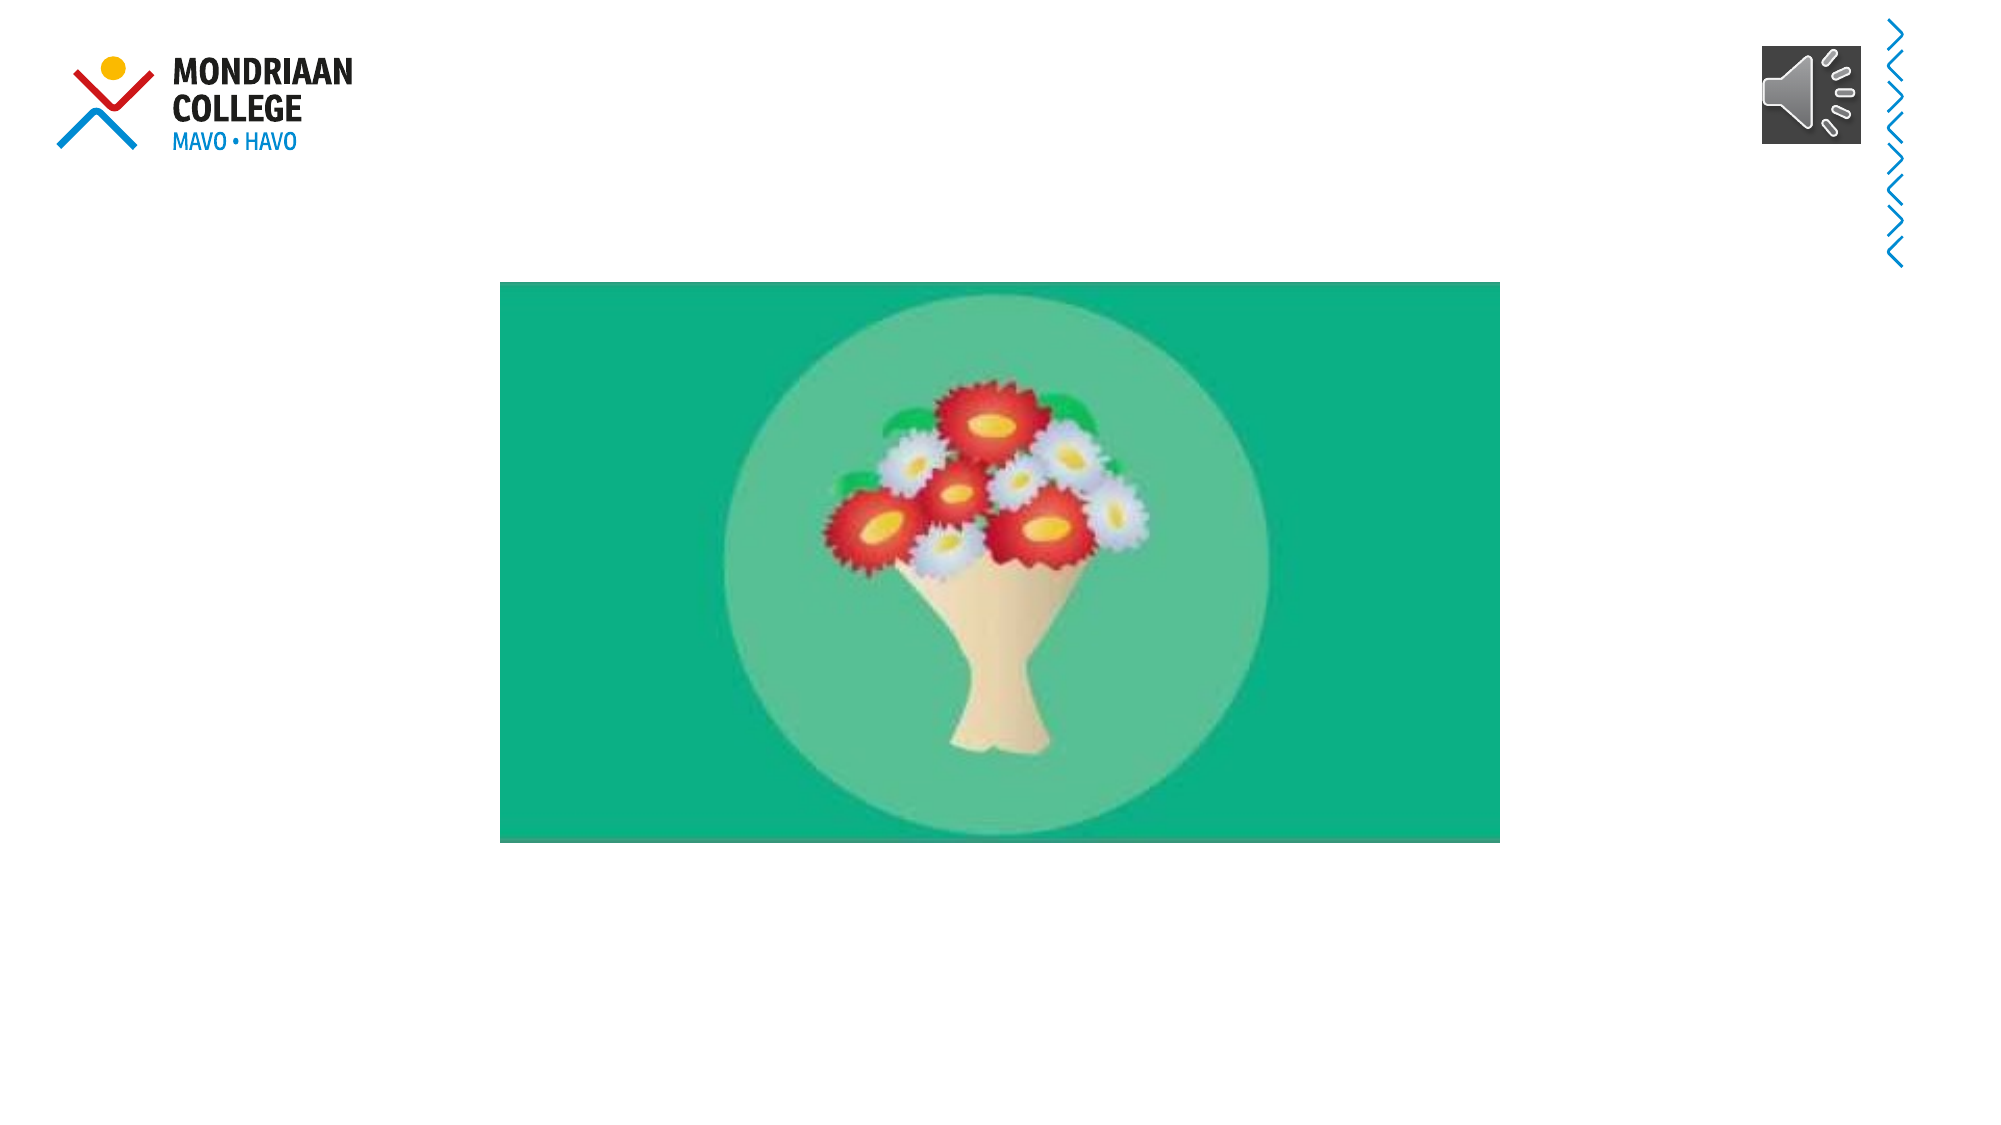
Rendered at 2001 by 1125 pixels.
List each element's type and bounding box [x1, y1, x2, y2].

text_box [499, 281, 1500, 844]
picture [1761, 45, 1862, 146]
